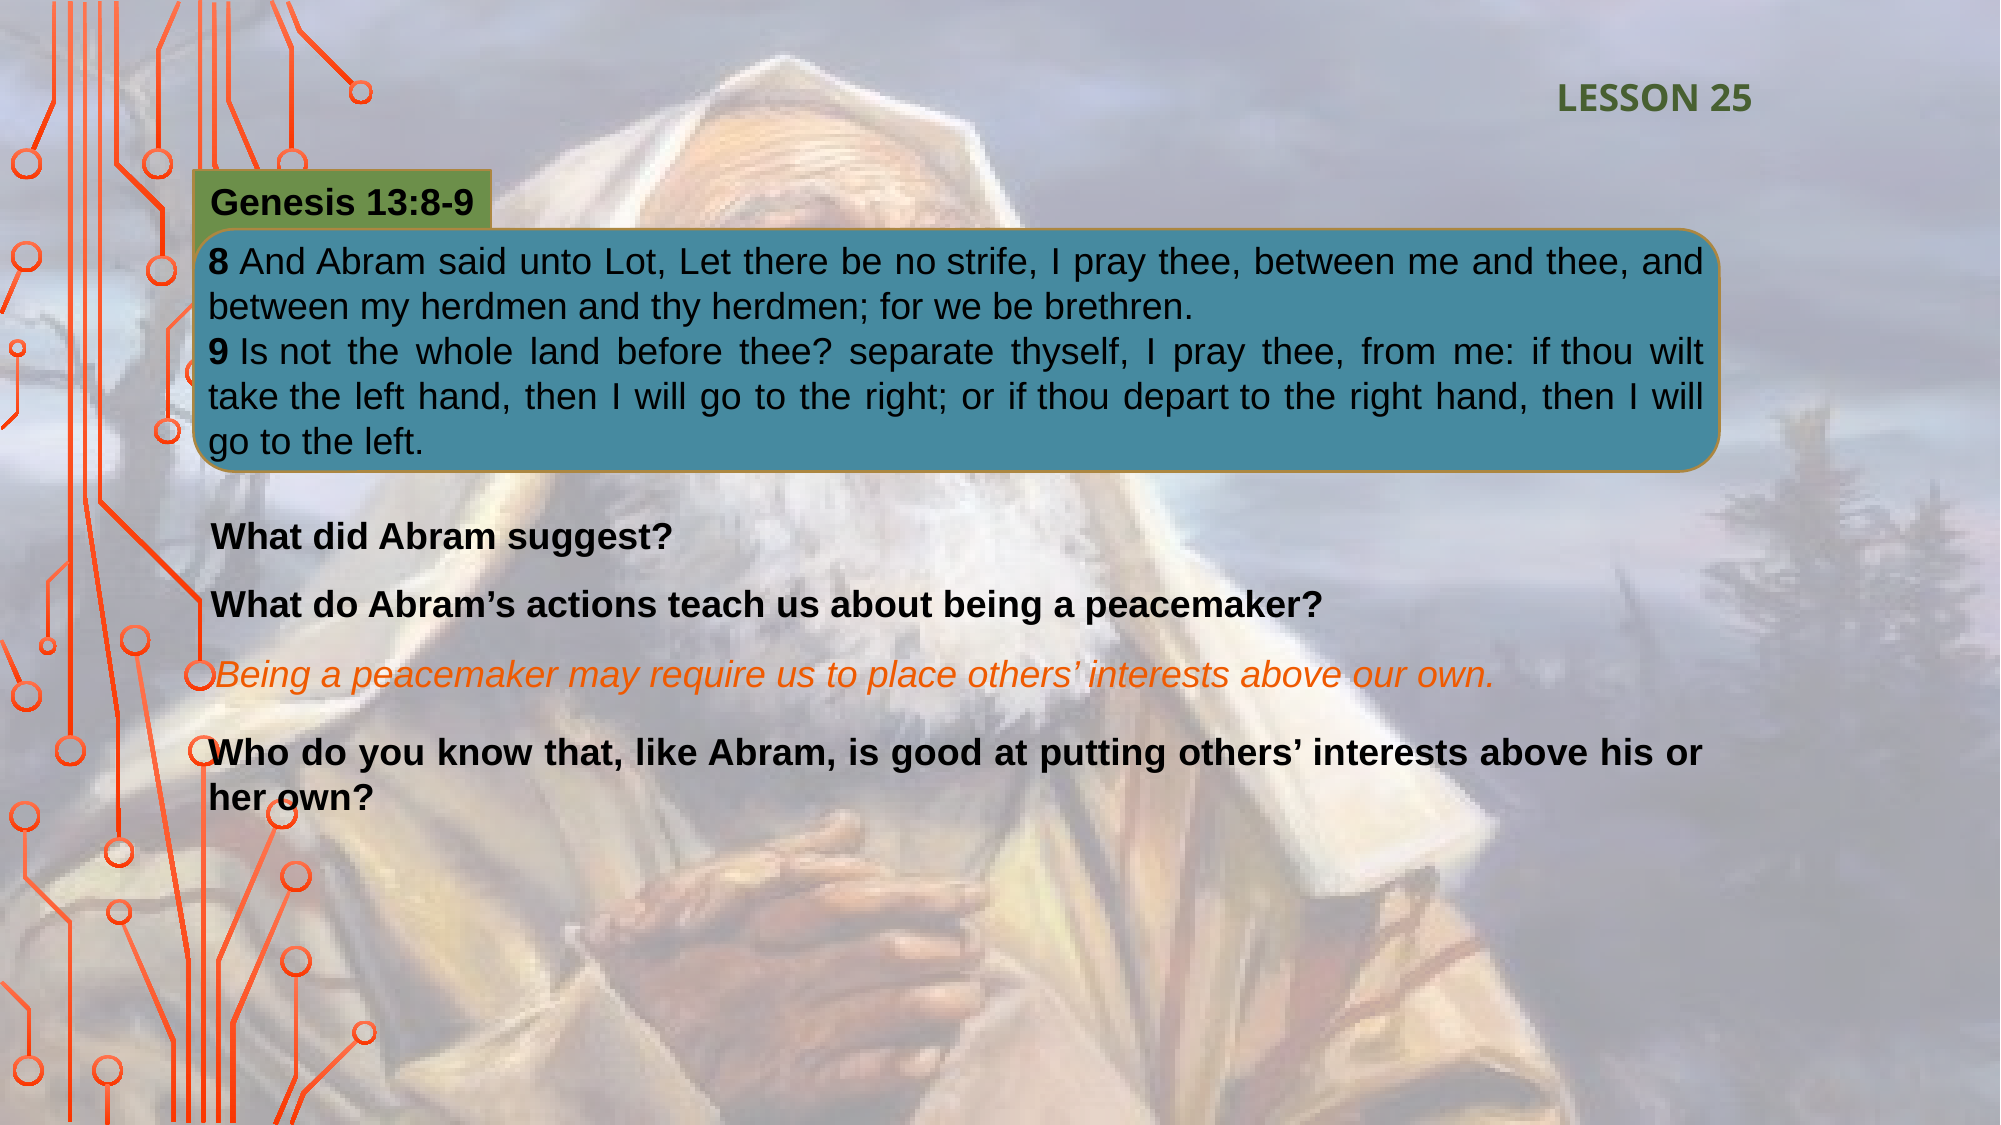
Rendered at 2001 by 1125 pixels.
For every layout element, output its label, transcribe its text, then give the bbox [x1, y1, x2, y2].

text_box Being a peacemaker may require us to place others’ interests above our own. [200, 642, 1542, 703]
text_box What do Abram’s actions teach us about being a peacemaker? [195, 572, 1405, 633]
text_box [192, 169, 492, 261]
text_box Genesis 13:8-9 [195, 170, 490, 230]
text_box What did Abram suggest? [195, 505, 690, 565]
text_box Who do you know that, like Abram, is good at putting others’ interests above his or her own? [193, 720, 1720, 825]
text_box [216, 469, 1697, 473]
text_box LESSON 25 [1541, 66, 1850, 190]
text_box 8 And Abram said unto Lot, Let there be no strife, I pray thee, between me and thee, and between my herdmen and thy herdmen; for we be brethren. 9 Is not the whole land before thee? separate thyself, I pray thee, from me: if thou wilt take the left hand, then I will go to the right; or if thou depart to the right hand, then I will go to the left. [193, 229, 1720, 469]
